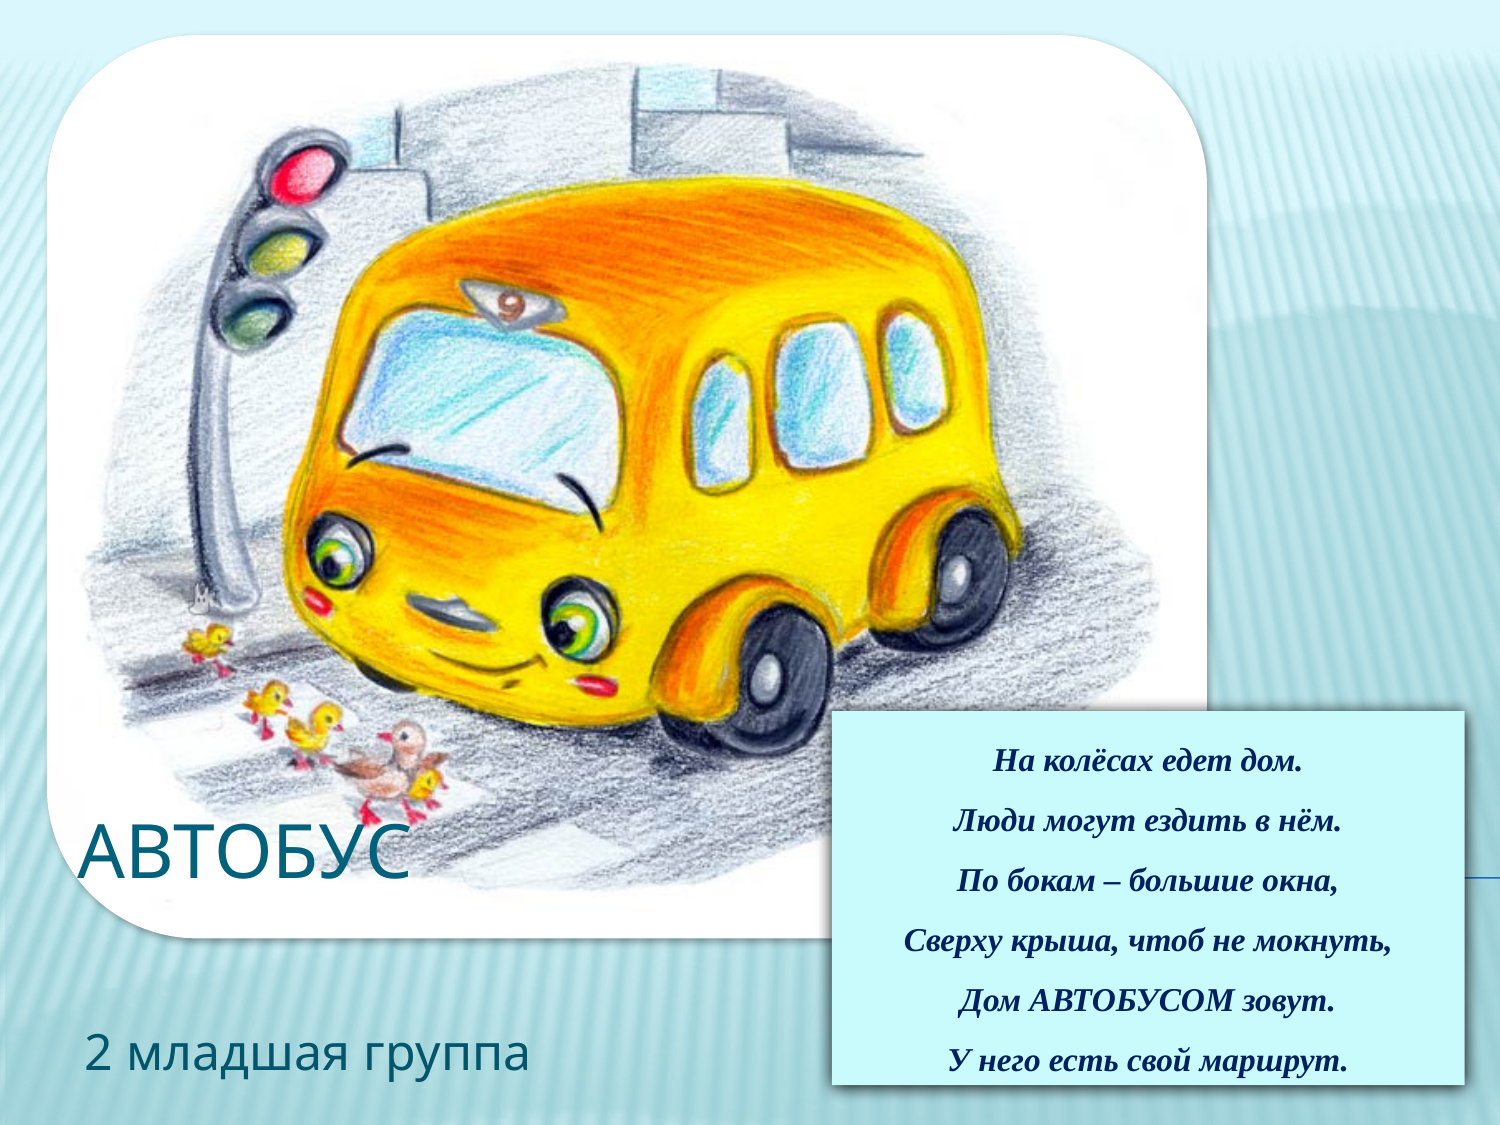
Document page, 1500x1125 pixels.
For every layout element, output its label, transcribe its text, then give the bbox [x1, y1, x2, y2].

picture [46, 34, 1208, 939]
text_box На колёсах едет дом. Люди могут ездить в нём. По бокам – большие окна, Сверху крыша, чтоб не мокнуть, Дом АВТОБУСОМ зовут. У него есть свой маршрут. [831, 710, 1466, 1086]
subtitle 2 младшая группа [70, 939, 819, 1088]
title АВТОБУС [62, 939, 70, 997]
